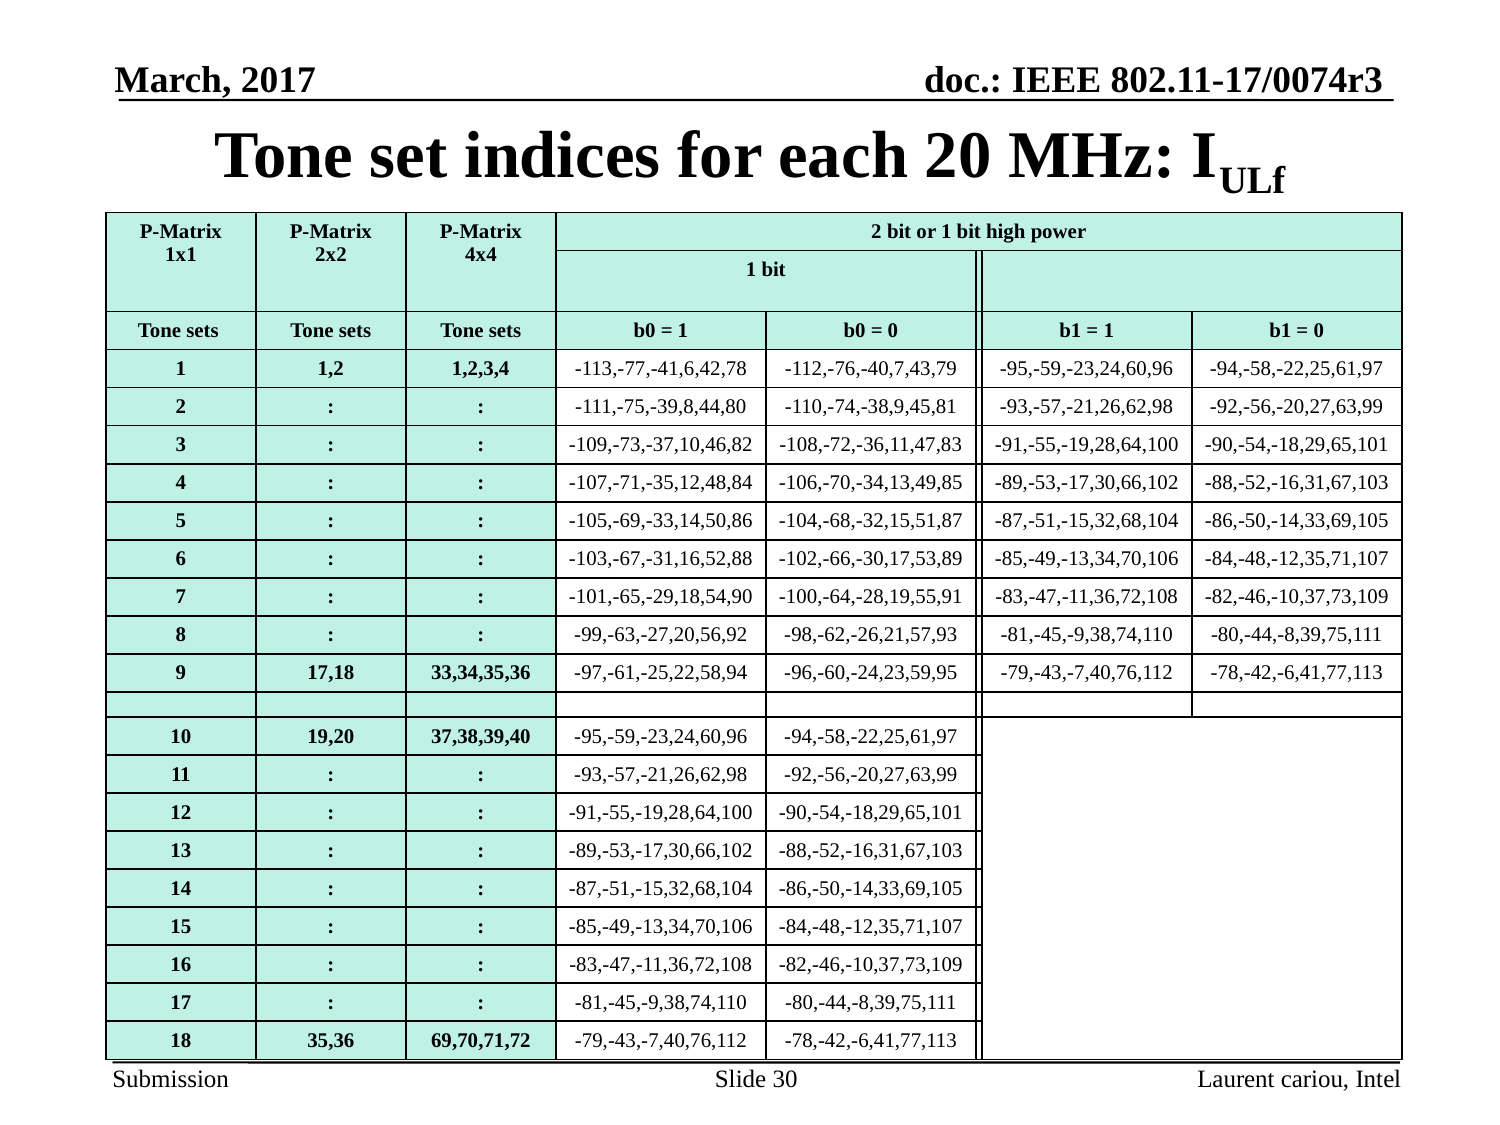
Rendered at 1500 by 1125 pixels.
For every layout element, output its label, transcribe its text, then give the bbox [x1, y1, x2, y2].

table_cell -83,-47,-11,36,72,108 [983, 579, 1191, 615]
table_cell -85,-49,-13,34,70,106 [557, 908, 765, 944]
table_cell [977, 388, 981, 425]
table_cell -98,-62,-26,21,57,93 [767, 617, 975, 653]
table_cell : [257, 756, 405, 792]
table_cell [977, 312, 981, 349]
table_cell -92,-56,-20,27,63,99 [767, 756, 975, 792]
table_cell -108,-72,-36,11,47,83 [767, 426, 975, 463]
table_cell -107,-71,-35,12,48,84 [557, 465, 765, 501]
table_cell [983, 718, 1401, 1059]
table_cell -102,-66,-30,17,53,89 [767, 541, 975, 577]
table_cell -90,-54,-18,29,65,101 [767, 794, 975, 830]
table_cell -87,-51,-15,32,68,104 [983, 503, 1191, 539]
table_cell : [407, 617, 555, 653]
table_cell 17 [107, 984, 255, 1020]
table_cell 16 [107, 946, 255, 982]
table_cell 11 [107, 756, 255, 792]
table_cell 17,18 [257, 655, 405, 691]
table_cell -96,-60,-24,23,59,95 [767, 655, 975, 691]
table_cell Tone sets [257, 312, 405, 349]
table_cell -92,-56,-20,27,63,99 [1193, 388, 1401, 425]
table_cell -82,-46,-10,37,73,109 [1193, 579, 1401, 615]
table_cell -81,-45,-9,38,74,110 [983, 617, 1191, 653]
table_cell [977, 832, 981, 868]
table_cell : [407, 579, 555, 615]
table_cell [557, 693, 765, 716]
table_cell -93,-57,-21,26,62,98 [983, 388, 1191, 425]
table_cell 35,36 [257, 1022, 405, 1059]
table_cell [977, 465, 981, 501]
table_cell -111,-75,-39,8,44,80 [557, 388, 765, 425]
table_cell 9 [107, 655, 255, 691]
table_cell : [407, 908, 555, 944]
table_cell -110,-74,-38,9,45,81 [767, 388, 975, 425]
table_cell -86,-50,-14,33,69,105 [1193, 503, 1401, 539]
table_cell [257, 693, 405, 716]
table_cell : [407, 541, 555, 577]
table_cell -80,-44,-8,39,75,111 [1193, 617, 1401, 653]
table_cell [977, 1022, 981, 1059]
table_cell b1 = 0 [1193, 312, 1401, 349]
table_cell [977, 908, 981, 944]
table_cell : [257, 870, 405, 906]
table_cell [977, 794, 981, 830]
table_cell -80,-44,-8,39,75,111 [767, 984, 975, 1020]
table_cell 2 [107, 388, 255, 425]
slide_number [114, 54, 318, 101]
table_cell -78,-42,-6,41,77,113 [767, 1022, 975, 1059]
table_cell b1 = 1 [983, 312, 1191, 349]
table_cell -109,-73,-37,10,46,82 [557, 426, 765, 463]
table_cell [1193, 693, 1401, 716]
table_cell -88,-52,-16,31,67,103 [1193, 465, 1401, 501]
table_cell 33,34,35,36 [407, 655, 555, 691]
table_cell [983, 251, 1401, 311]
table_cell -94,-58,-22,25,61,97 [1193, 350, 1401, 387]
table_cell -79,-43,-7,40,76,112 [983, 655, 1191, 691]
table_cell 1,2,3,4 [407, 350, 555, 387]
table_cell [977, 693, 981, 716]
table_cell : [407, 465, 555, 501]
table_cell -91,-55,-19,28,64,100 [983, 426, 1191, 463]
table_cell -95,-59,-23,24,60,96 [557, 718, 765, 754]
table_cell -79,-43,-7,40,76,112 [557, 1022, 765, 1059]
table_cell -90,-54,-18,29,65,101 [1193, 426, 1401, 463]
table_cell : [407, 984, 555, 1020]
table_cell 7 [107, 579, 255, 615]
table_cell 13 [107, 832, 255, 868]
table_cell : [257, 503, 405, 539]
table_cell 5 [107, 503, 255, 539]
table_cell -99,-63,-27,20,56,92 [557, 617, 765, 653]
table_cell -89,-53,-17,30,66,102 [557, 832, 765, 868]
table_cell : [407, 503, 555, 539]
table_cell : [407, 426, 555, 463]
table_cell b0 = 0 [767, 312, 975, 349]
table_cell [107, 693, 255, 716]
table_cell [977, 579, 981, 615]
table_cell [977, 426, 981, 463]
table_cell 6 [107, 541, 255, 577]
table_cell -105,-69,-33,14,50,86 [557, 503, 765, 539]
table_cell -89,-53,-17,30,66,102 [983, 465, 1191, 501]
table_cell [977, 350, 981, 387]
table_cell 3 [107, 426, 255, 463]
table_cell [977, 503, 981, 539]
table_cell -112,-76,-40,7,43,79 [767, 350, 975, 387]
table_cell -101,-65,-29,18,54,90 [557, 579, 765, 615]
table_cell [977, 946, 981, 982]
table_cell [767, 693, 975, 716]
table_cell : [257, 832, 405, 868]
table_cell [977, 617, 981, 653]
table_cell 69,70,71,72 [407, 1022, 555, 1059]
table_cell [977, 756, 981, 792]
table_cell 18 [107, 1022, 255, 1059]
table_cell : [257, 465, 405, 501]
table_cell [977, 541, 981, 577]
table_cell [977, 984, 981, 1020]
footer Laurent cariou, Intel [1037, 1061, 1402, 1093]
table_cell -88,-52,-16,31,67,103 [767, 832, 975, 868]
table_cell -81,-45,-9,38,74,110 [557, 984, 765, 1020]
table_cell -95,-59,-23,24,60,96 [983, 350, 1191, 387]
table_cell [977, 655, 981, 691]
slide_number Slide 30 [712, 1061, 800, 1093]
table_cell -100,-64,-28,19,55,91 [767, 579, 975, 615]
table_cell 1 bit [557, 251, 975, 311]
table_cell 1 [107, 350, 255, 387]
table_cell -106,-70,-34,13,49,85 [767, 465, 975, 501]
table_cell -86,-50,-14,33,69,105 [767, 870, 975, 906]
table_cell b0 = 1 [557, 312, 765, 349]
table_header 2 bit or 1 bit high power [557, 213, 1401, 250]
title Tone set indices for each 20 MHz: IULf [112, 112, 1388, 201]
table_cell [983, 693, 1191, 716]
table_cell -94,-58,-22,25,61,97 [767, 718, 975, 754]
table_cell -82,-46,-10,37,73,109 [767, 946, 975, 982]
table_cell -83,-47,-11,36,72,108 [557, 946, 765, 982]
table_cell : [407, 794, 555, 830]
table_cell -91,-55,-19,28,64,100 [557, 794, 765, 830]
table_cell 19,20 [257, 718, 405, 754]
table_cell : [257, 541, 405, 577]
table_cell 8 [107, 617, 255, 653]
table_cell -113,-77,-41,6,42,78 [557, 350, 765, 387]
table_cell -104,-68,-32,15,51,87 [767, 503, 975, 539]
table_cell [977, 251, 981, 311]
table_cell [407, 693, 555, 716]
table_cell -87,-51,-15,32,68,104 [557, 870, 765, 906]
table_cell Tone sets [107, 312, 255, 349]
table_header P-Matrix 1x1 [107, 213, 255, 311]
table_cell [977, 870, 981, 906]
table_cell -78,-42,-6,41,77,113 [1193, 655, 1401, 691]
table_header P-Matrix 2x2 [257, 213, 405, 311]
table_cell -84,-48,-12,35,71,107 [767, 908, 975, 944]
table_cell : [407, 870, 555, 906]
table_cell 14 [107, 870, 255, 906]
table_cell : [407, 832, 555, 868]
table_cell -103,-67,-31,16,52,88 [557, 541, 765, 577]
table_cell 12 [107, 794, 255, 830]
table_cell Tone sets [407, 312, 555, 349]
table_cell : [257, 388, 405, 425]
table_cell -84,-48,-12,35,71,107 [1193, 541, 1401, 577]
table_cell : [257, 984, 405, 1020]
table_cell : [257, 908, 405, 944]
table_cell -97,-61,-25,22,58,94 [557, 655, 765, 691]
table_cell 10 [107, 718, 255, 754]
table_cell : [257, 946, 405, 982]
table_cell : [407, 388, 555, 425]
table_cell : [257, 794, 405, 830]
table_cell : [257, 617, 405, 653]
table_cell 1,2 [257, 350, 405, 387]
table_cell 37,38,39,40 [407, 718, 555, 754]
table_cell 4 [107, 465, 255, 501]
table_cell : [257, 426, 405, 463]
table_cell : [257, 579, 405, 615]
table_cell [977, 718, 981, 754]
table_cell 15 [107, 908, 255, 944]
table_header P-Matrix 4x4 [407, 213, 555, 311]
table_cell : [407, 946, 555, 982]
table_cell : [407, 756, 555, 792]
table_cell -85,-49,-13,34,70,106 [983, 541, 1191, 577]
table_cell -93,-57,-21,26,62,98 [557, 756, 765, 792]
